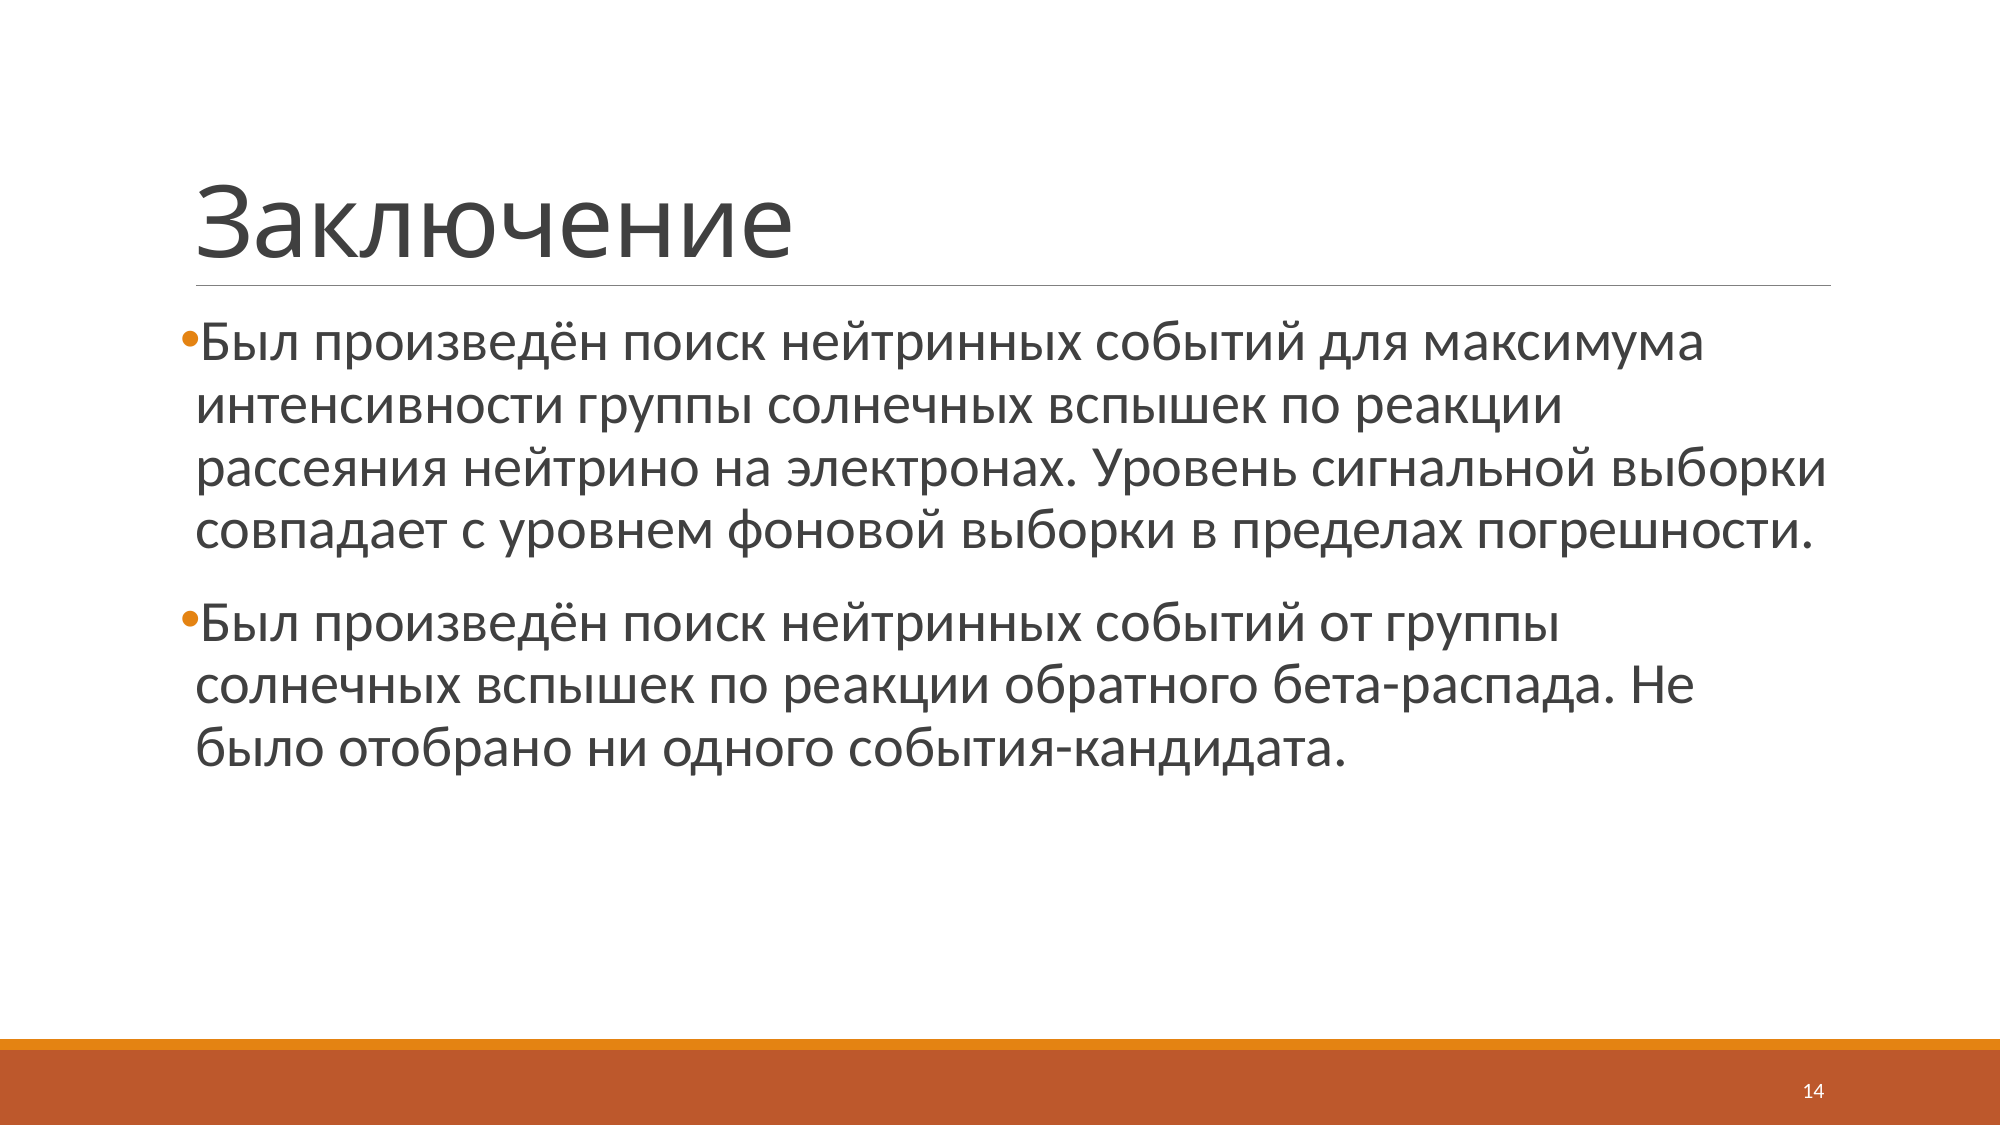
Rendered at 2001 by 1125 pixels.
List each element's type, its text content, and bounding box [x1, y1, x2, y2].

list Был произведён поиск нейтринных событий для максимума интенсивности группы солнечных вспышек по реакции рассеяния нейтрино на электронах. Уровень сигнальной выборки совпадает с уровнем фоновой выборки в пределах погрешности. Был произведён поиск нейтринных событий от группы солнечных вспышек по реакции обратного бета-распада. Не было отобрано ни одного события-кандидата. [180, 302, 1830, 963]
slide_number 14 [1624, 1059, 1840, 1120]
title Заключение [180, 47, 1830, 285]
